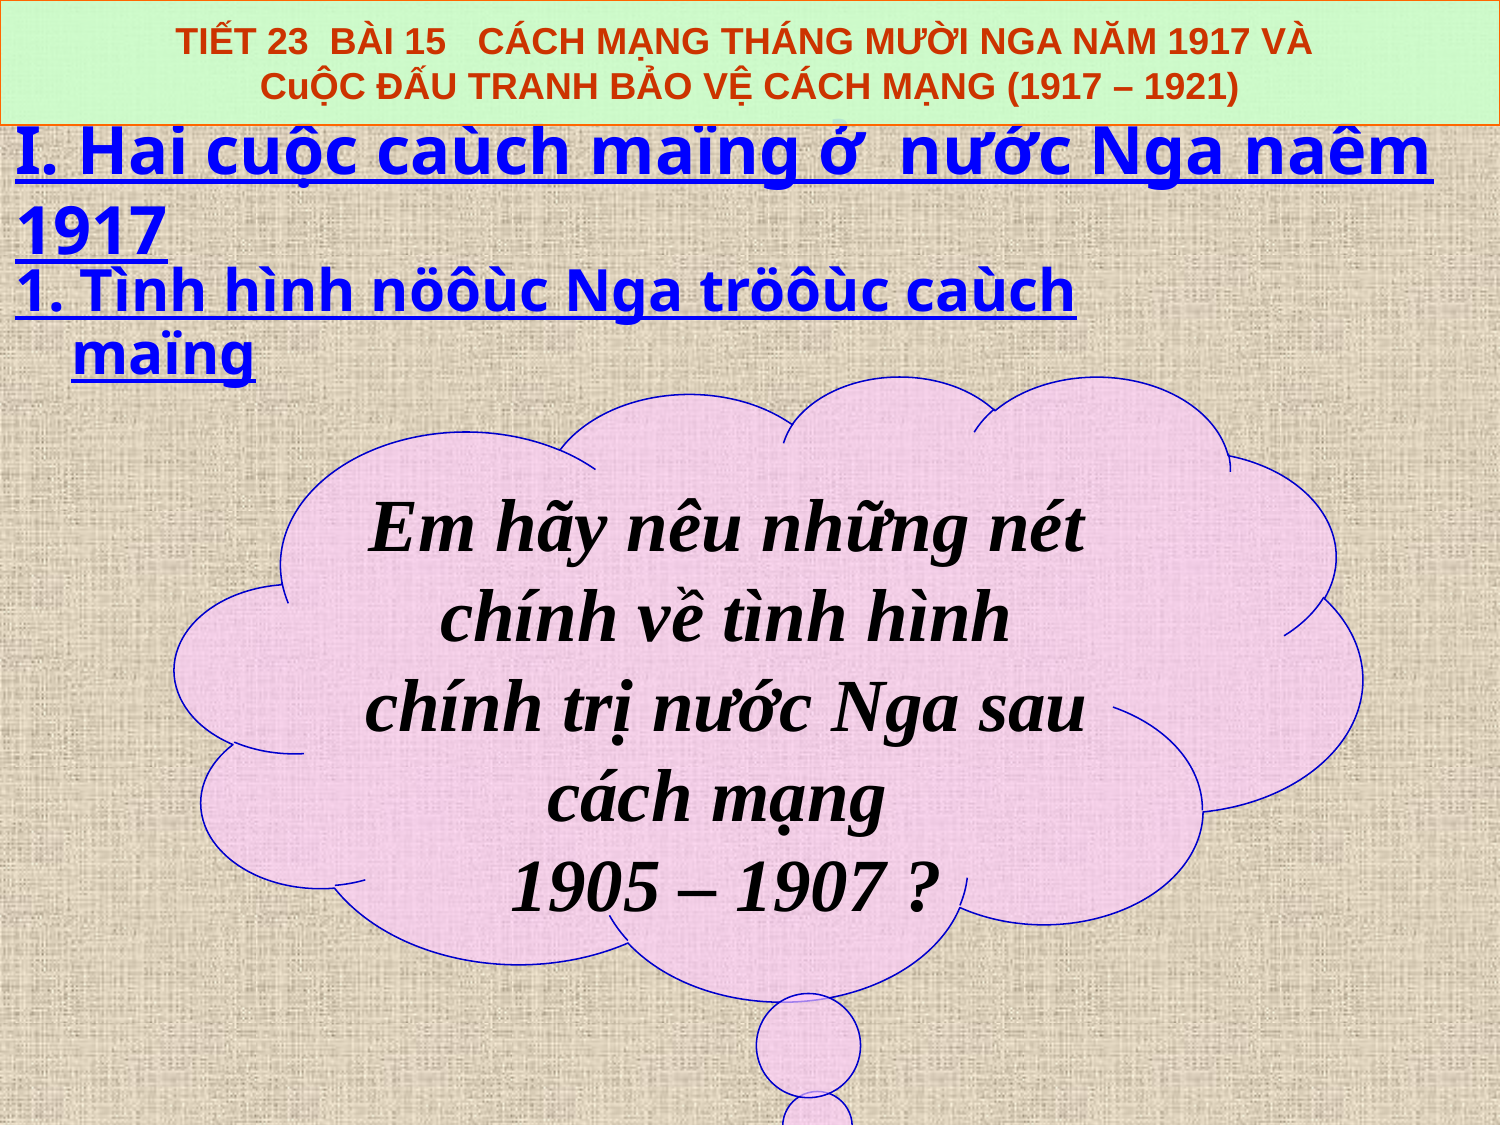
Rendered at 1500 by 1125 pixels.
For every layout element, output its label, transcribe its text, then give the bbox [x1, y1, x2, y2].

text_box TIẾT 23 BÀI 15 CÁCH MẠNG THÁNG MƯỜI NGA NĂM 1917 VÀ CuỘC ĐẤU TRANH BẢO VỆ CÁCH MẠNG (1917 – 1921) [0, 0, 1500, 125]
list 1. Tình hình nöôùc Nga tröôùc caùch maïng [0, 253, 1125, 341]
picture [0, 125, 1500, 1125]
title I. Hai cuộc caùch maïng ở nước Nga naêm 1917 [0, 125, 1463, 250]
text_box Em hãy nêu những nét chính về tình hình chính trị nước Nga sau cách mạng 1905 – 1907 ? [173, 377, 1363, 1125]
